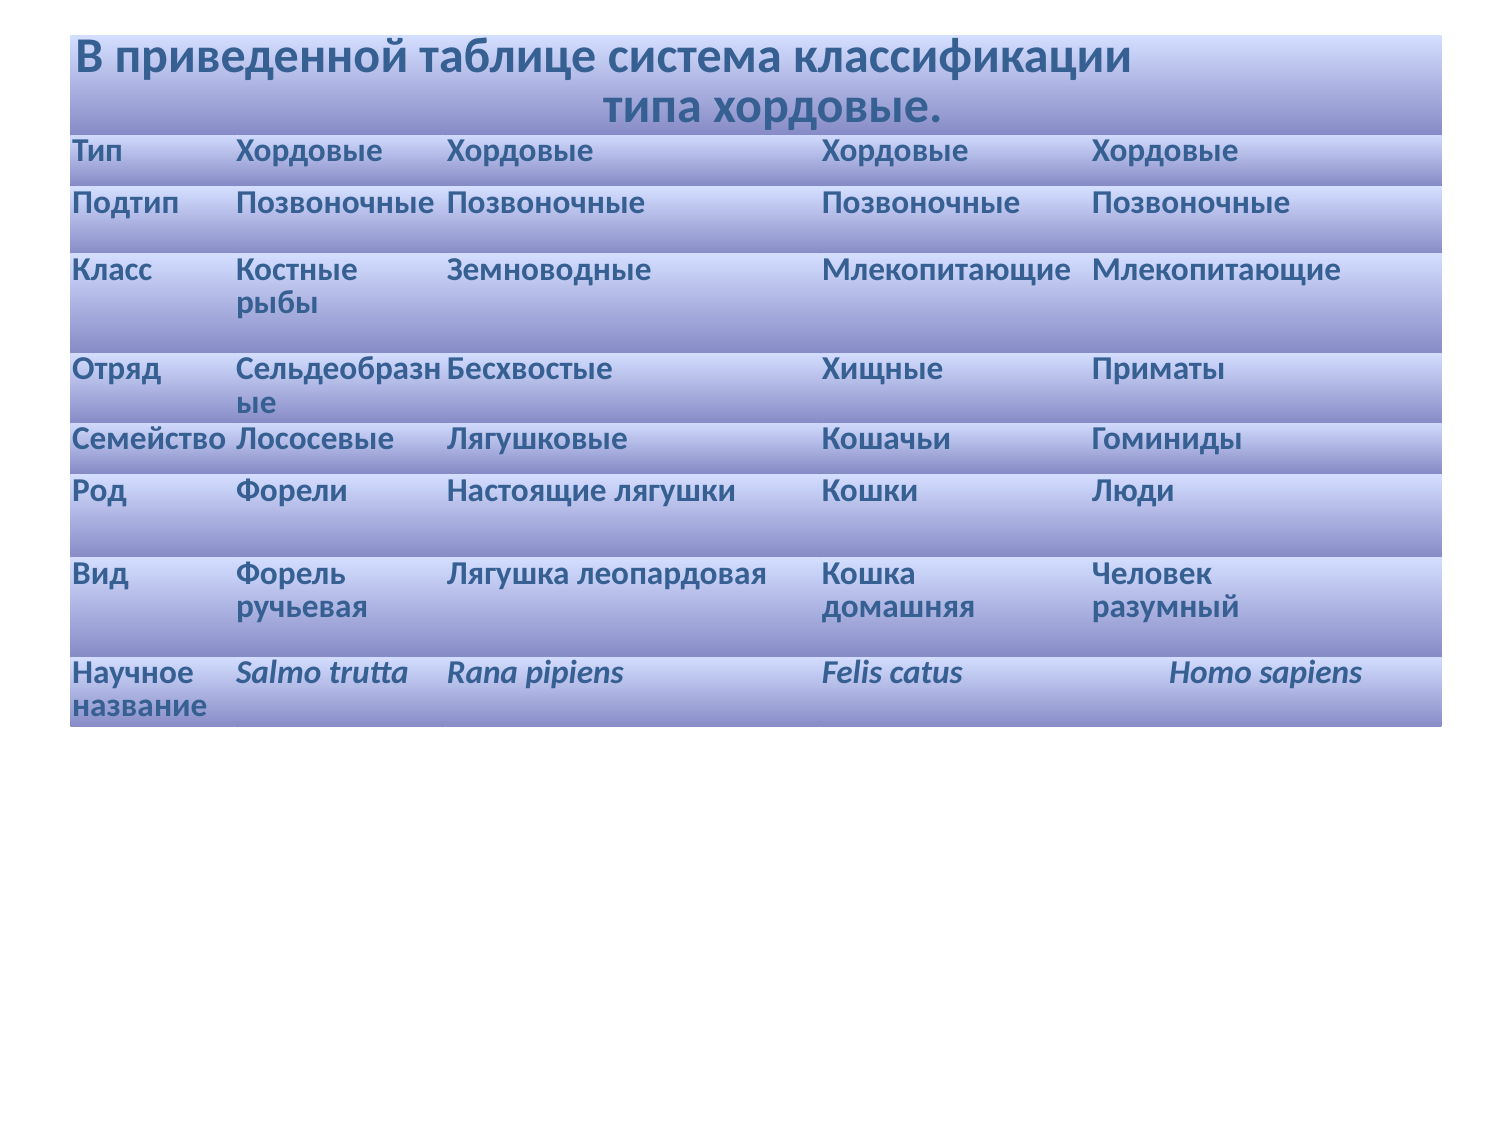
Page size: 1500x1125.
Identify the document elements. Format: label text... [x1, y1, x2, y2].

table_cell Rana pipiens [445, 657, 820, 727]
table_cell Хордовые [445, 135, 820, 187]
table_cell Хордовые [234, 135, 445, 187]
table_cell Гоминиды [1090, 423, 1441, 474]
table_cell Тип [70, 135, 234, 187]
table_cell Хищные [820, 353, 1090, 423]
table_cell Род [70, 474, 234, 558]
table_header В приведенной таблице система классификации типа хордовые. [70, 35, 1441, 135]
table_cell Salmo trutta [234, 657, 445, 727]
table_cell Млекопитающие [820, 254, 1090, 353]
table_cell Настоящие лягушки [445, 474, 820, 558]
table_cell Позвоночные [234, 187, 445, 254]
table_cell Класс [70, 254, 234, 353]
table_cell Подтип [70, 187, 234, 254]
table_cell Вид [70, 558, 234, 657]
table_cell Кошачьи [820, 423, 1090, 474]
table_cell Сельдеобразные [234, 353, 445, 423]
table_cell Позвоночные [445, 187, 820, 254]
table_cell Лягушка леопардовая [445, 558, 820, 657]
table_cell Позвоночные [1090, 187, 1441, 254]
table_cell Приматы [1090, 353, 1441, 423]
table_cell Homo sapiens [1090, 657, 1441, 727]
table_cell Лососевые [234, 423, 445, 474]
table_cell Felis catus [820, 657, 1090, 727]
table_cell Кошка домашняя [820, 558, 1090, 657]
table_cell Лягушковые [445, 423, 820, 474]
table_cell Млекопитающие [1090, 254, 1441, 353]
table_cell Человек разумный [1090, 558, 1441, 657]
table_cell Позвоночные [820, 187, 1090, 254]
table_cell Отряд [70, 353, 234, 423]
table_cell Научное название [70, 657, 234, 727]
table_cell Форели [234, 474, 445, 558]
table_cell Земноводные [445, 254, 820, 353]
table_cell Кошки [820, 474, 1090, 558]
table_cell Форель ручьевая [234, 558, 445, 657]
table_cell Хордовые [1090, 135, 1441, 187]
table_cell Бесхвостые [445, 353, 820, 423]
table_cell Костные рыбы [234, 254, 445, 353]
table_cell Семейство [70, 423, 234, 474]
table_cell Люди [1090, 474, 1441, 558]
table_cell Хордовые [820, 135, 1090, 187]
